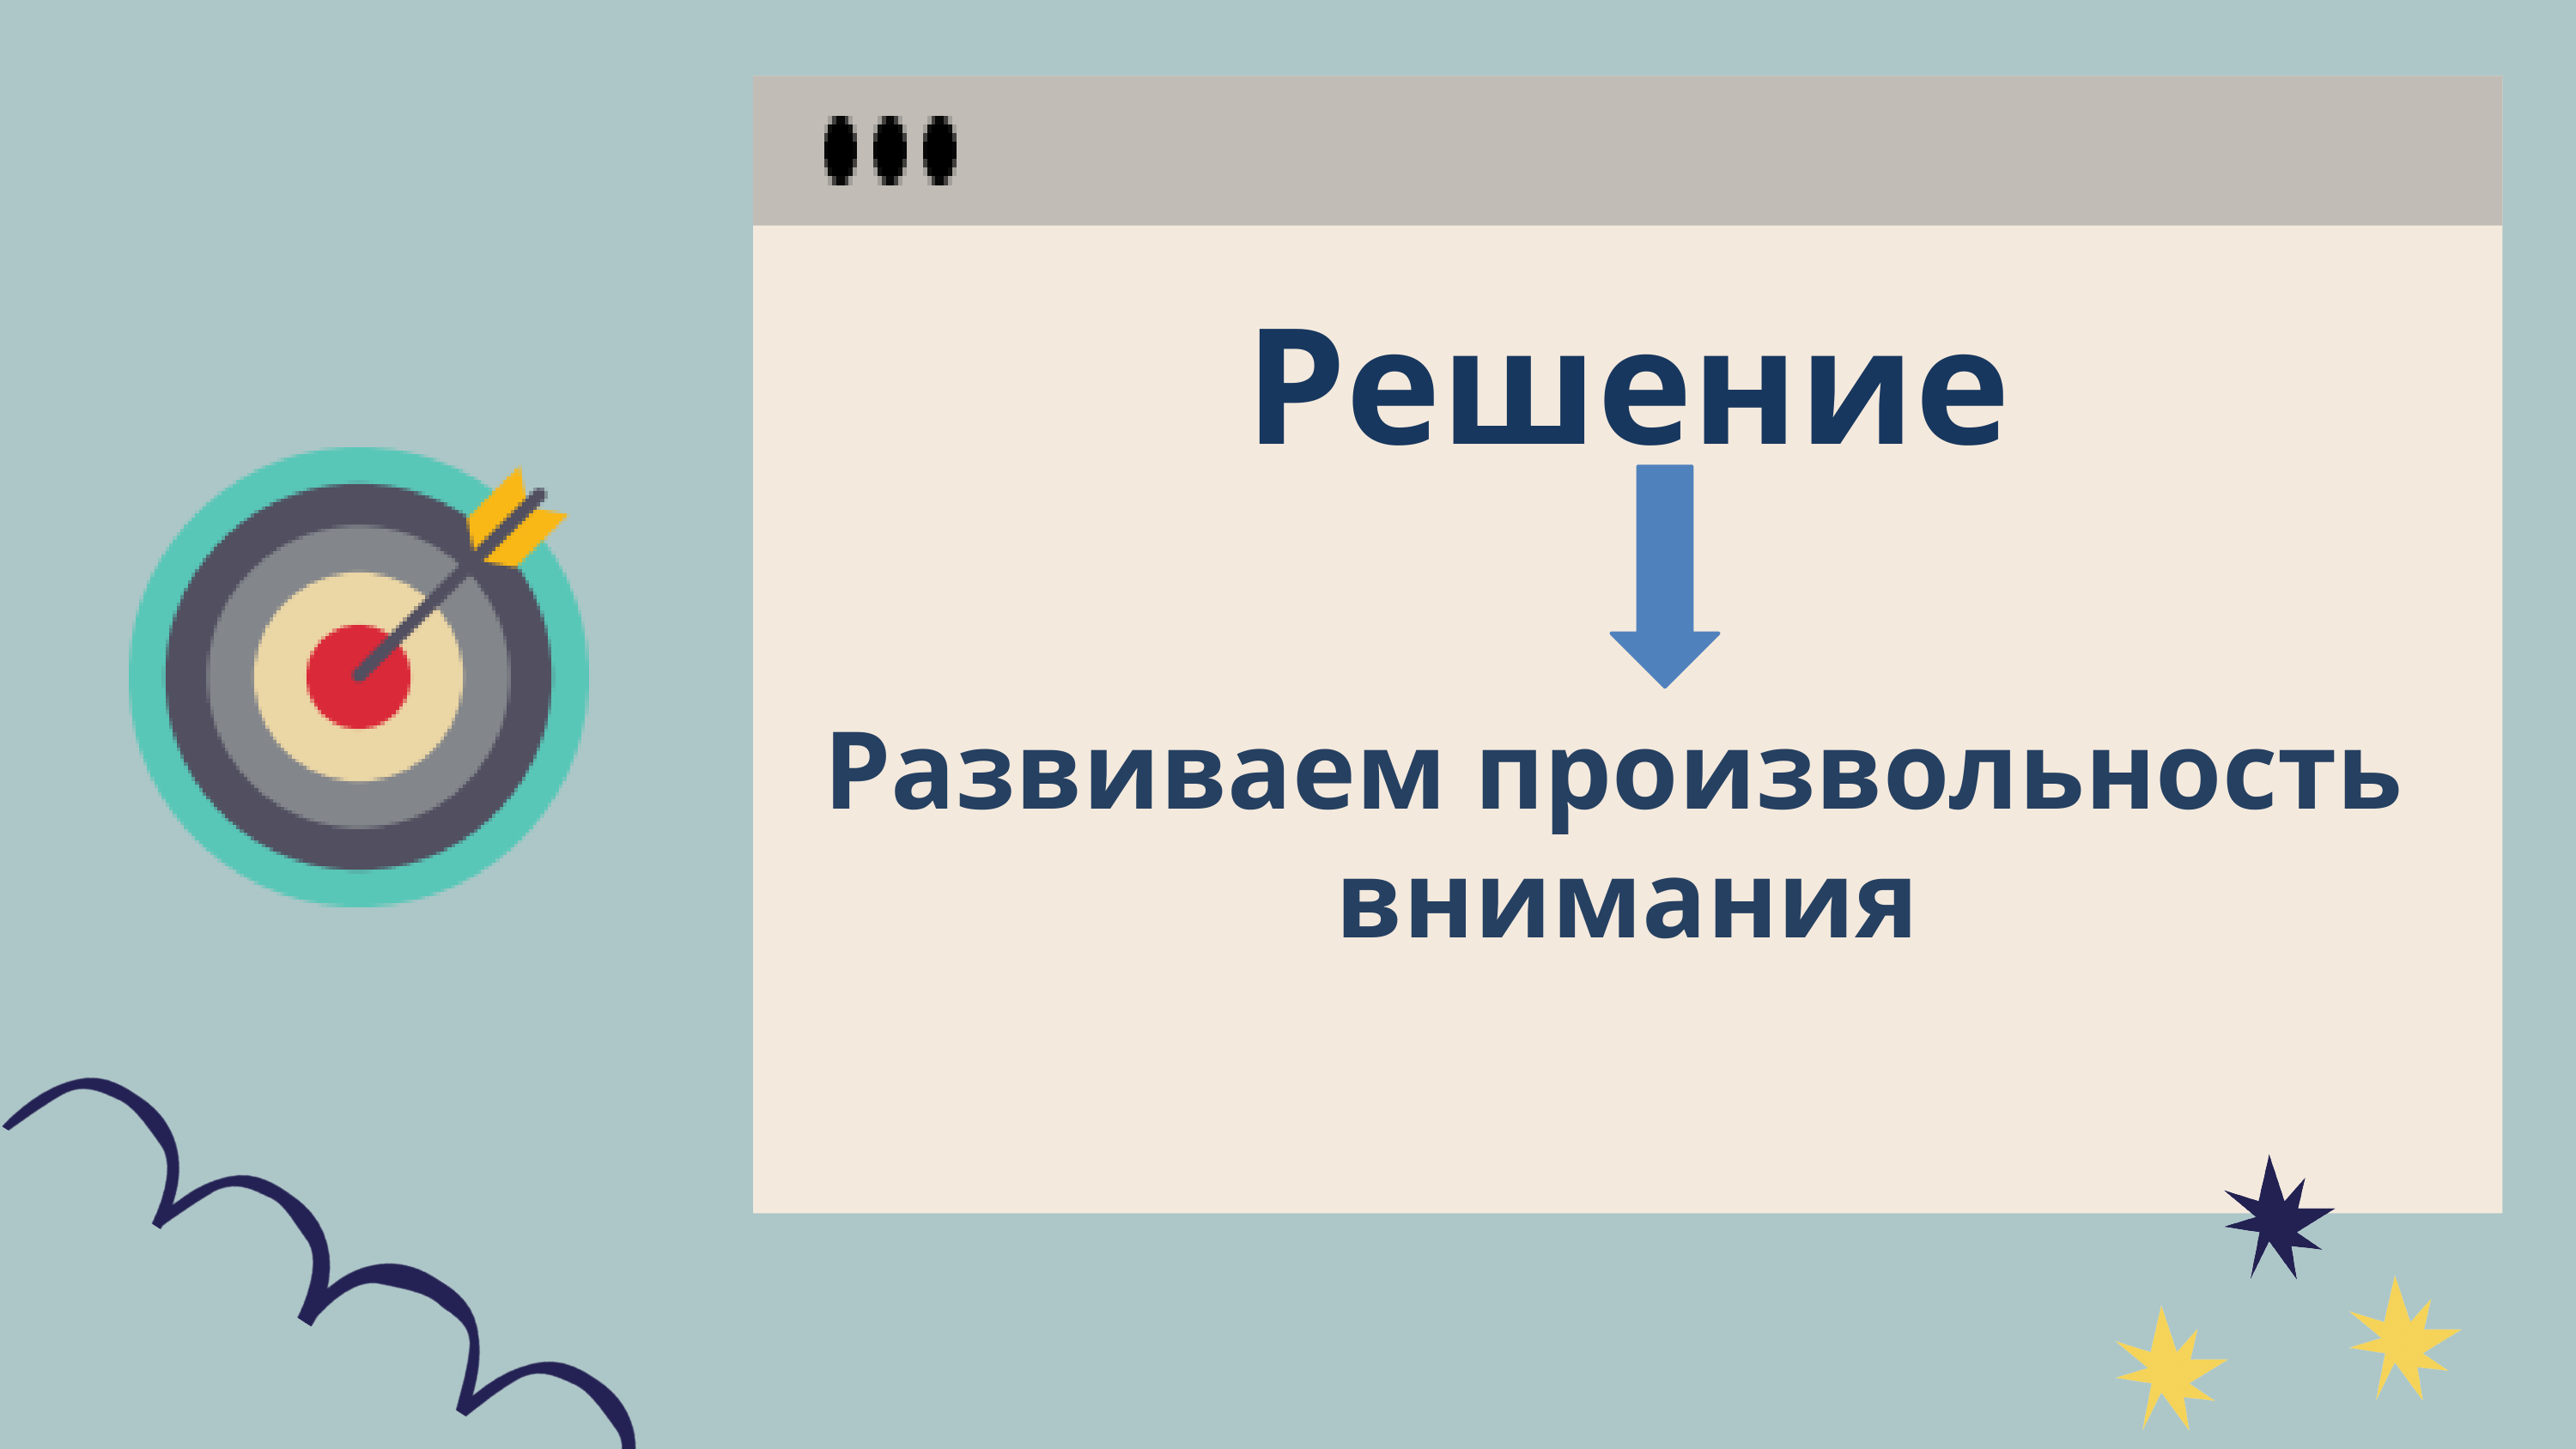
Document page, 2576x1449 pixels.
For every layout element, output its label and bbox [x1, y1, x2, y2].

picture [128, 447, 589, 907]
text_box [752, 76, 2503, 1214]
picture [0, 1032, 698, 1449]
picture [2348, 1275, 2462, 1401]
picture [2223, 1154, 2336, 1280]
picture [2115, 1305, 2228, 1431]
